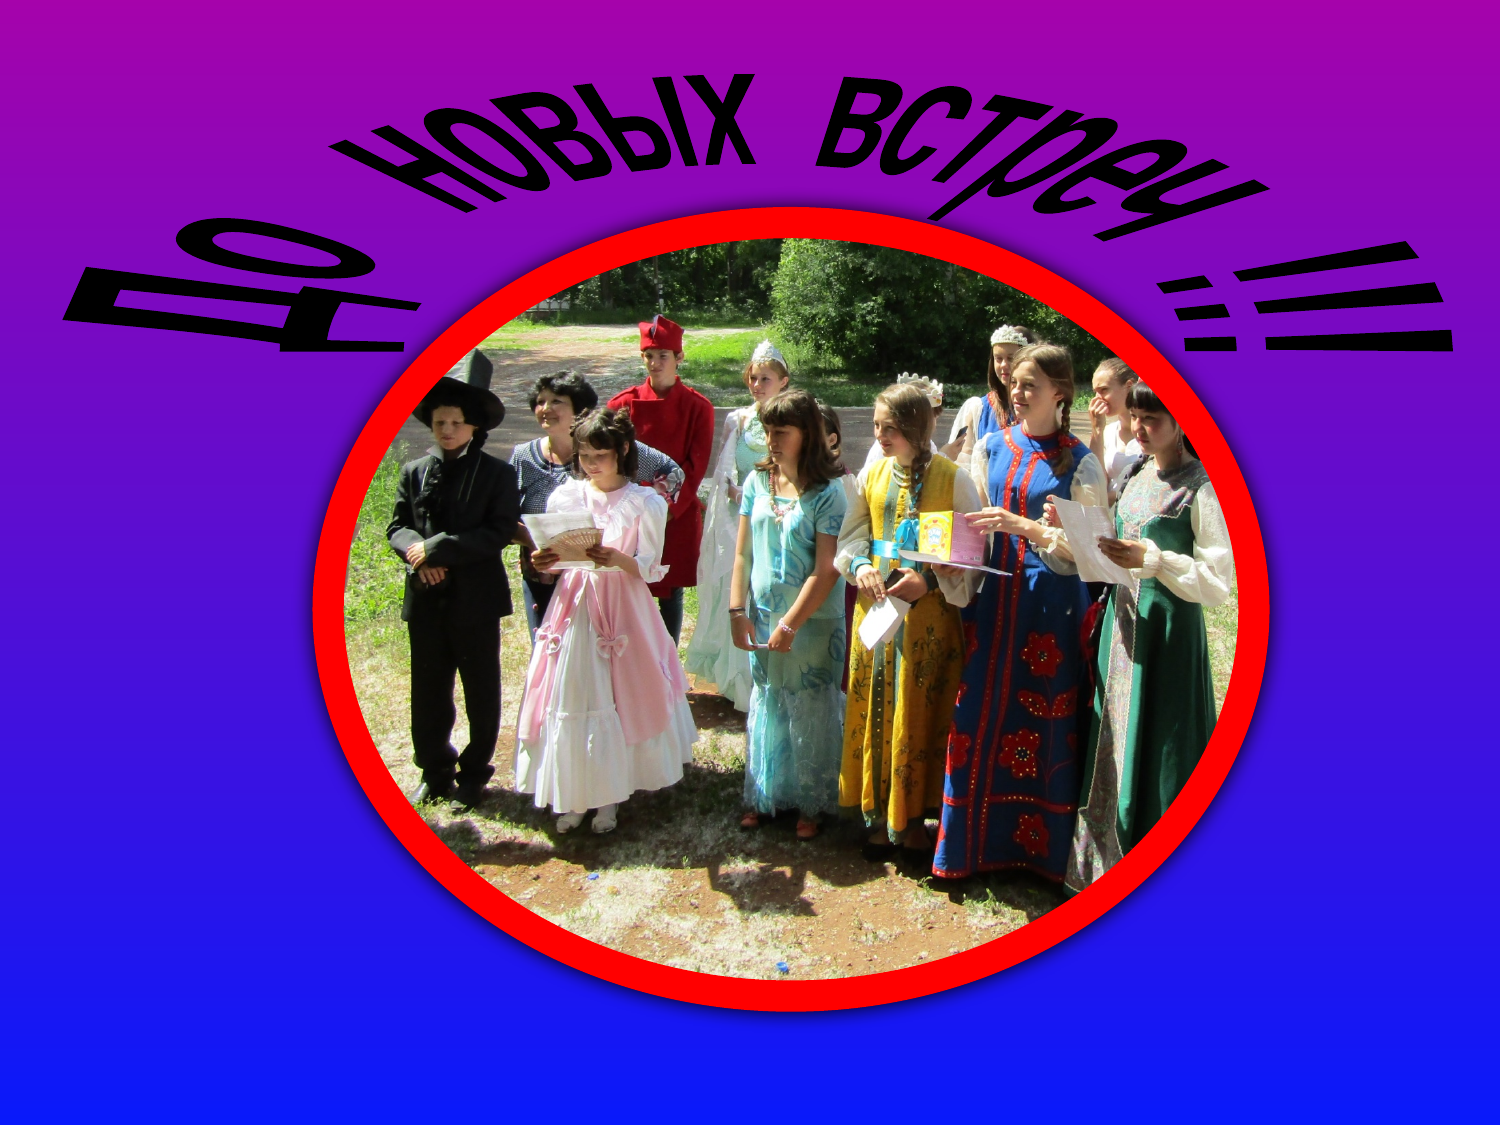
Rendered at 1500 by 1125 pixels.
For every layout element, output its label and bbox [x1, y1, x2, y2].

picture [327, 222, 1255, 997]
